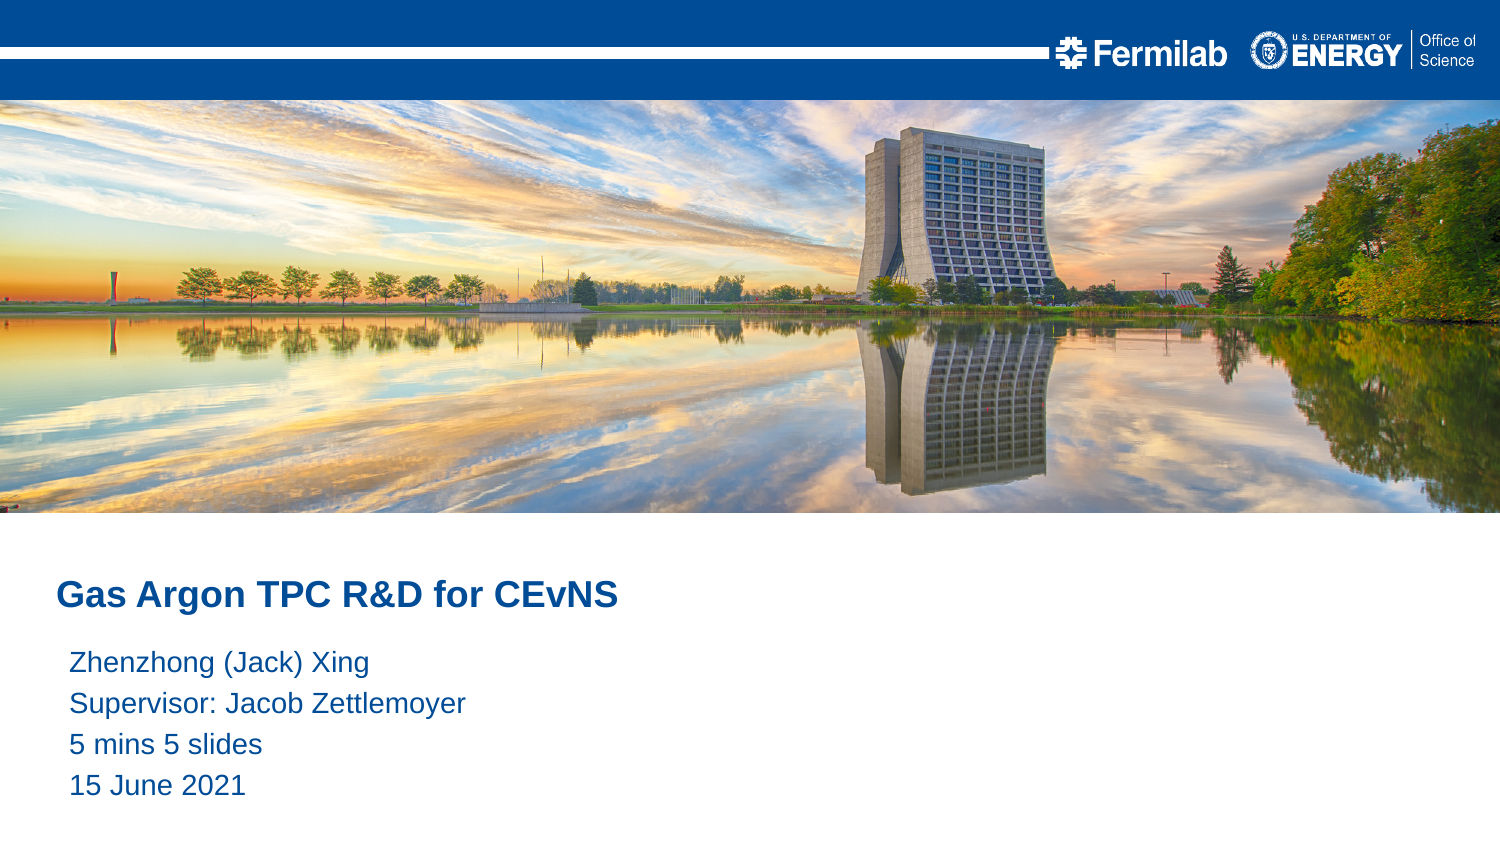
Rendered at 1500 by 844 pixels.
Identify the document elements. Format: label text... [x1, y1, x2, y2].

picture [0, 100, 1500, 513]
list Zhenzhong (Jack) Xing Supervisor: Jacob Zettlemoyer 5 mins 5 slides 15 June 2021 [69, 636, 1464, 790]
list Gas Argon TPC R&D for CEvNS [56, 531, 1451, 655]
